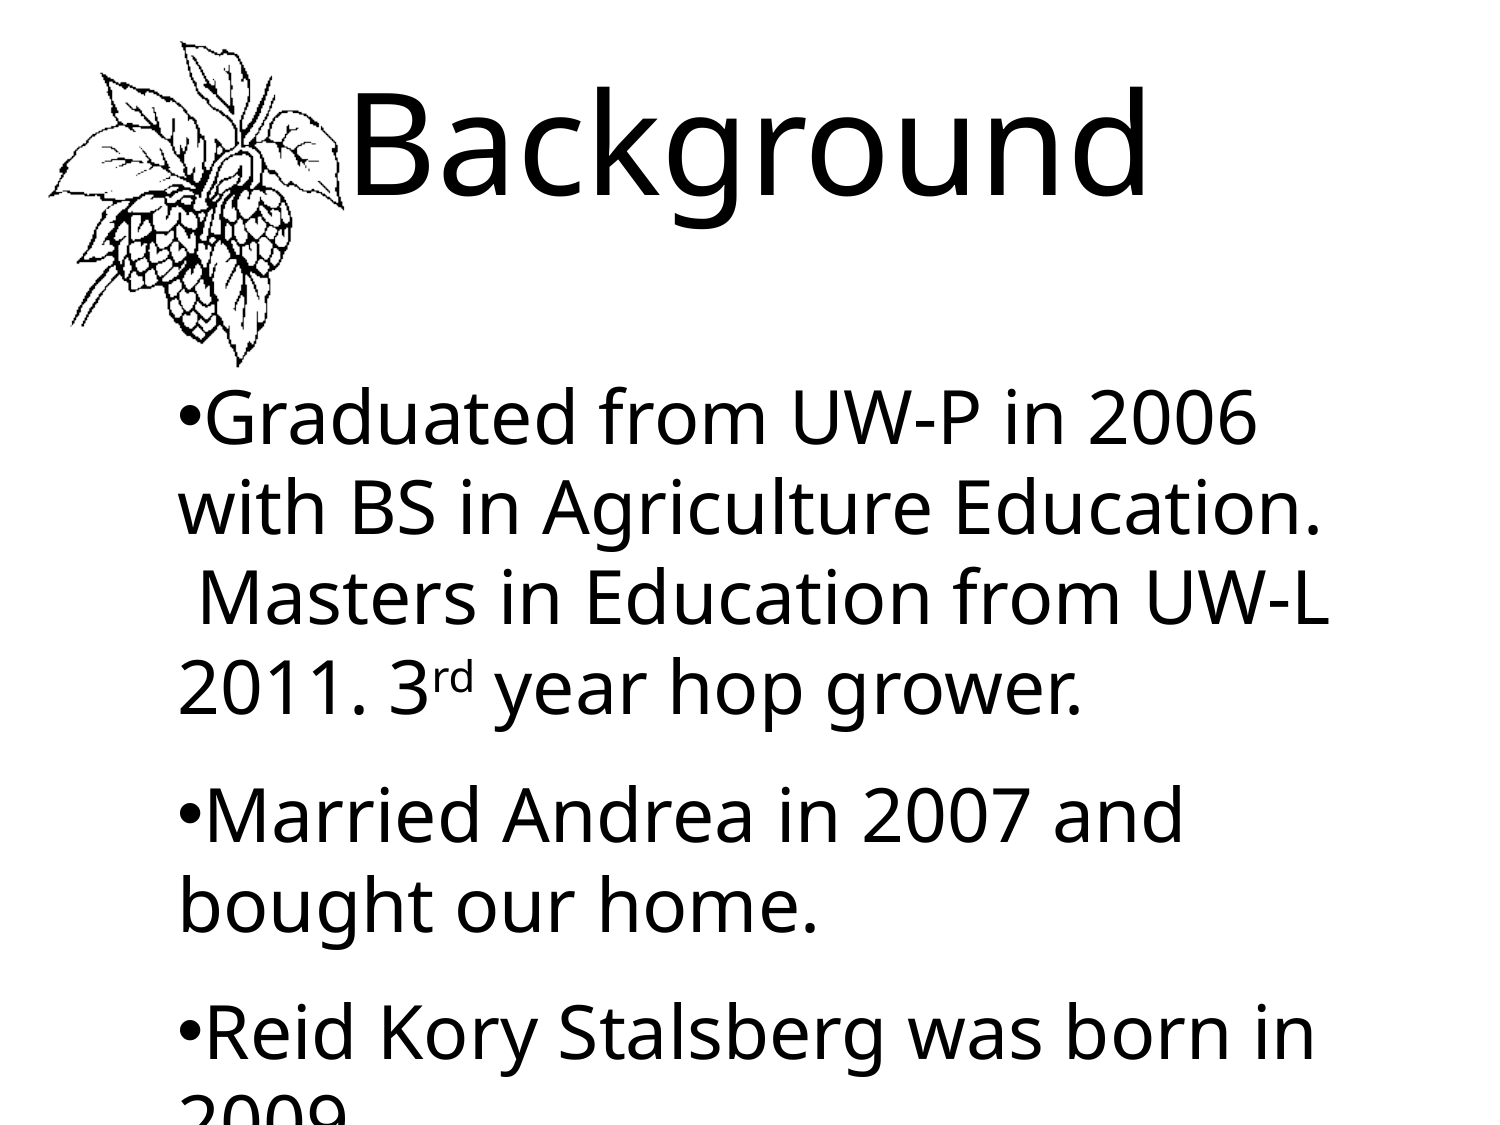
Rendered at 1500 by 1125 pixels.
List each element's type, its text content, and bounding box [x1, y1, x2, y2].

text_box Graduated from UW-P in 2006 with BS in Agriculture Education. Masters in Education from UW-L 2011. 3rd year hop grower. Married Andrea in 2007 and bought our home. Reid Kory Stalsberg was born in 2009 [162, 362, 1350, 1125]
title Background [371, 45, 1425, 233]
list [0, 0, 368, 382]
